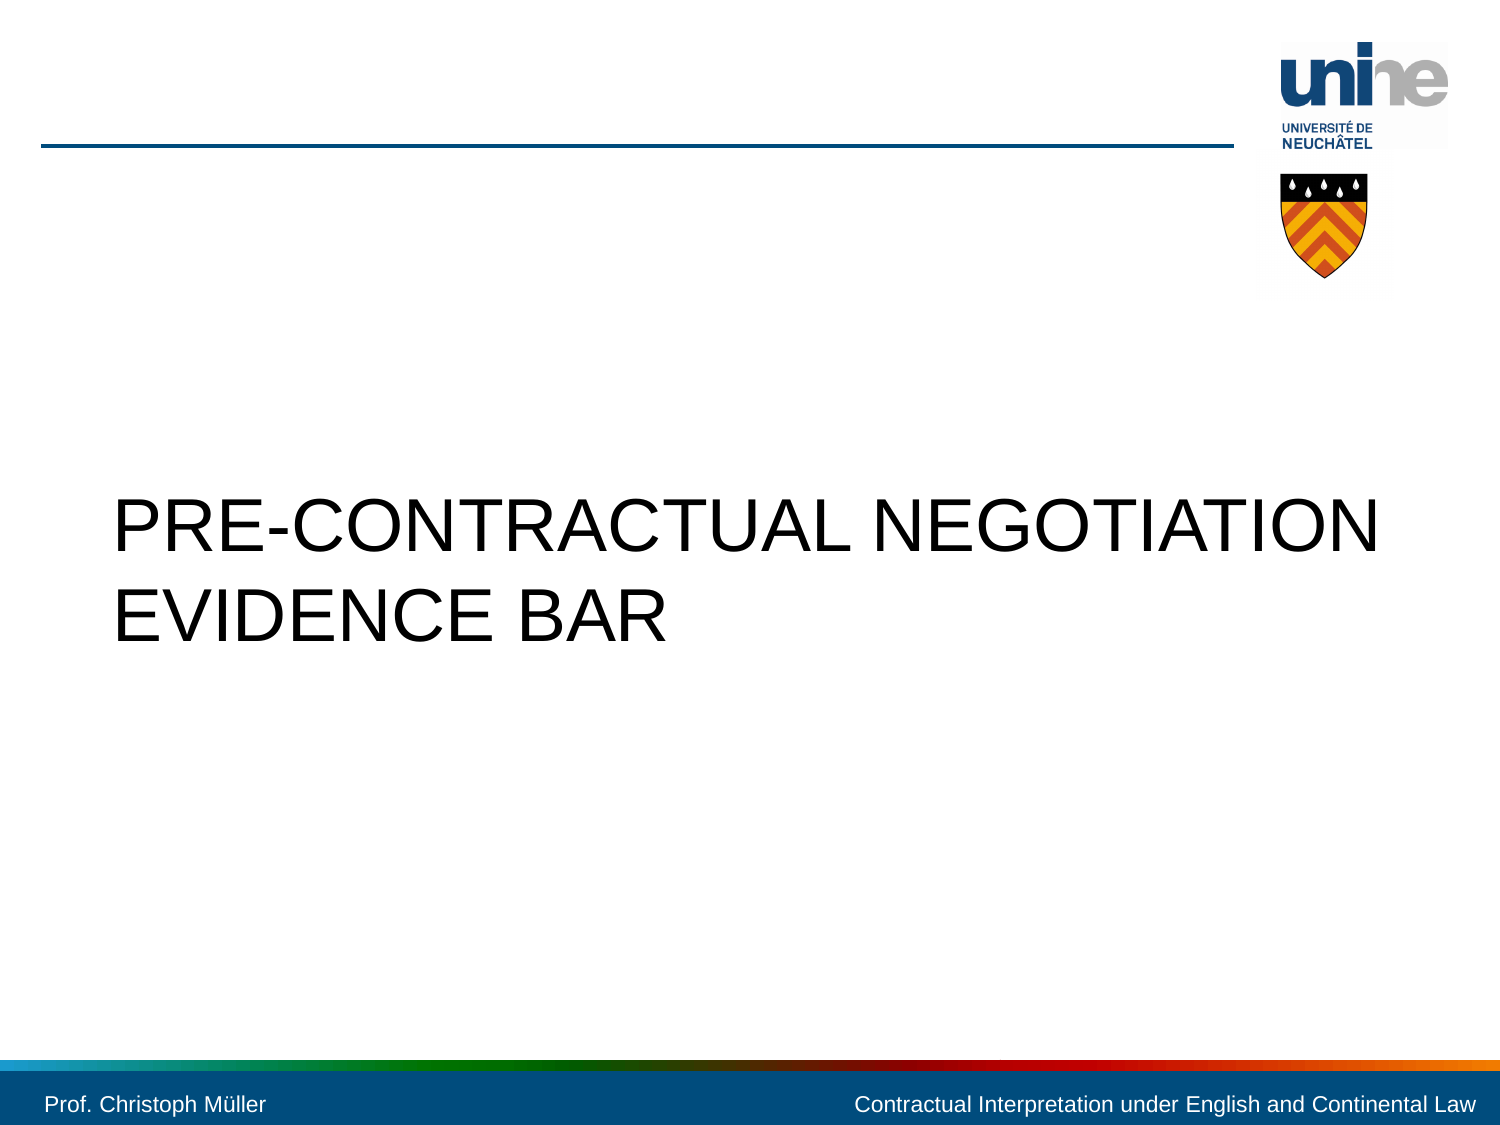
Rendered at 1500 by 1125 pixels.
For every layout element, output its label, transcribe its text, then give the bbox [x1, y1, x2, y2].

picture [1255, 42, 1448, 301]
list Pre-Contractual Negotiation Evidence Bar [41, 184, 1459, 1035]
